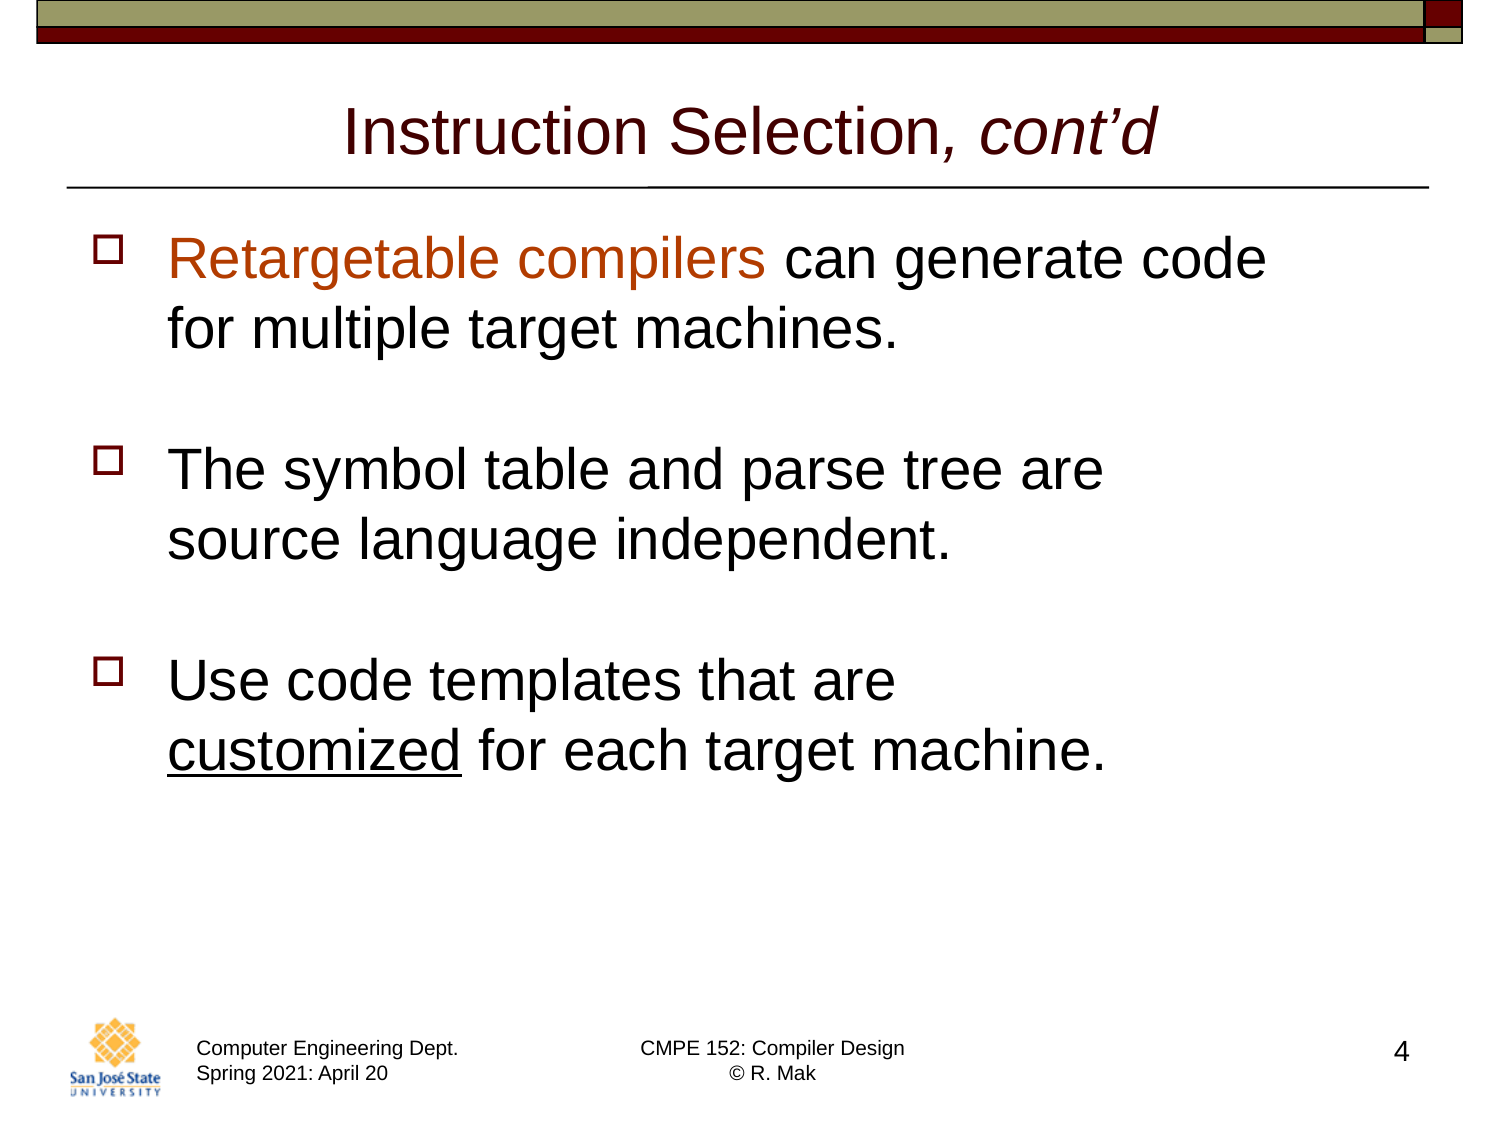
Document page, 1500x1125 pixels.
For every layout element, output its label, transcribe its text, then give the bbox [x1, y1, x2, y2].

picture [60, 1012, 166, 1112]
title Instruction Selection, cont’d [75, 67, 1425, 175]
list Retargetable compilers can generate code for multiple target machines. The symbol table and parse tree are source language independent. Use code templates that are customized for each target machine. [75, 212, 1425, 1006]
slide_number 4 [1320, 1025, 1425, 1100]
